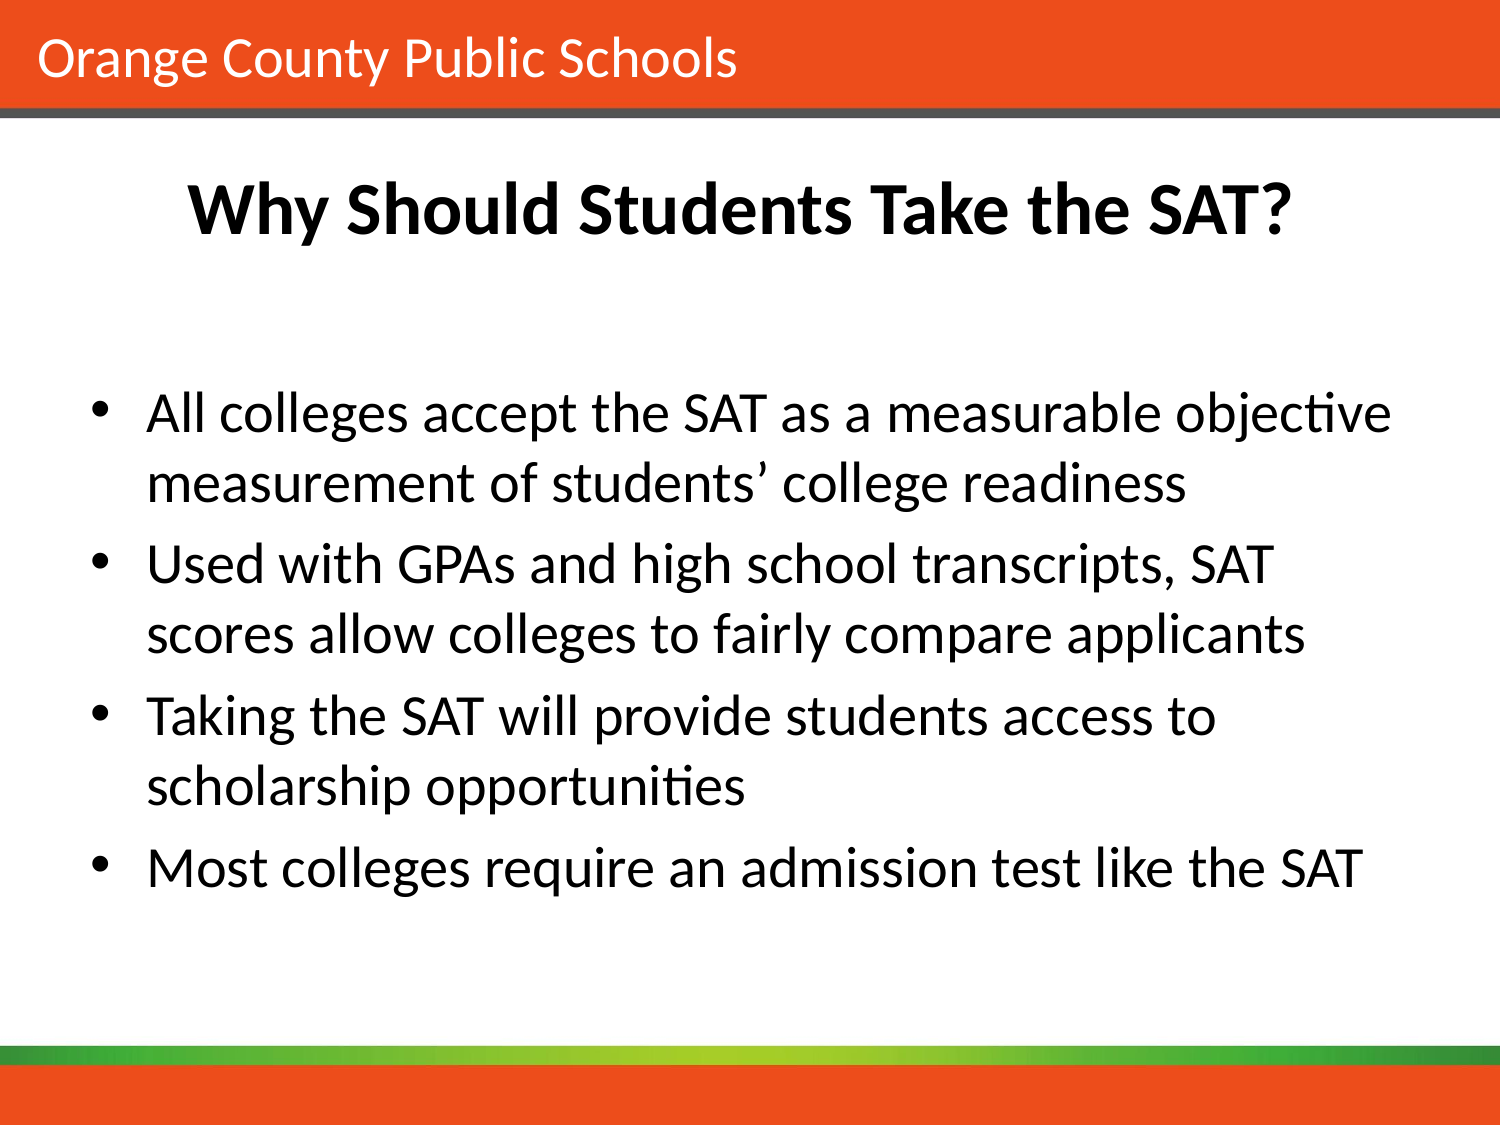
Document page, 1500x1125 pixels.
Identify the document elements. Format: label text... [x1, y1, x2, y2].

list All colleges accept the SAT as a measurable objective measurement of students’ college readiness Used with GPAs and high school transcripts, SAT scores allow colleges to fairly compare applicants Taking the SAT will provide students access to scholarship opportunities Most colleges require an admission test like the SAT [75, 366, 1425, 1109]
title Why Should Students Take the SAT? [75, 110, 1425, 299]
picture [0, 0, 1500, 1125]
